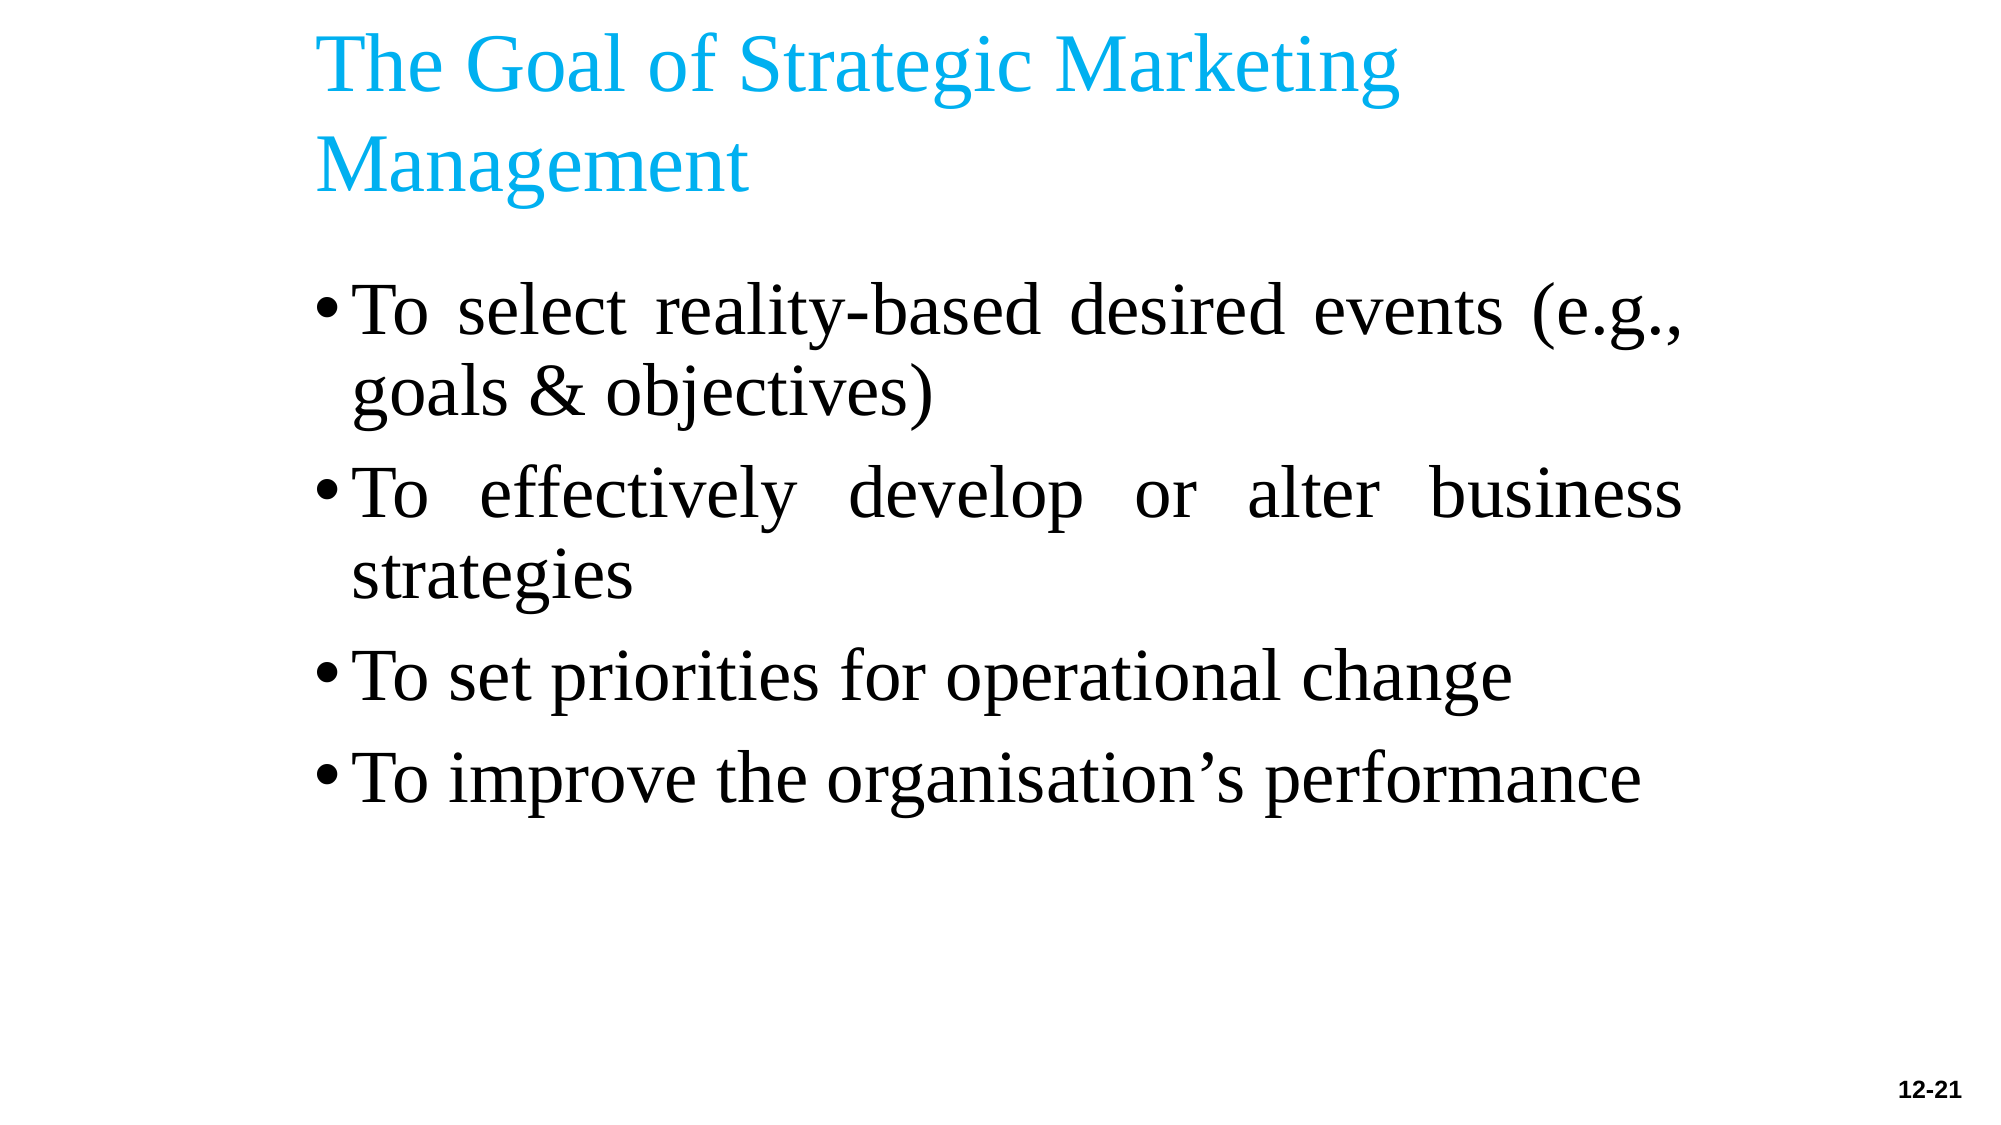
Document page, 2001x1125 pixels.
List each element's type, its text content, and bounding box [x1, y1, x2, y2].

title The Goal of Strategic Marketing Management [300, 0, 1701, 216]
list To select reality-based desired events (e.g., goals & objectives) To effectively develop or alter business strategies To set priorities for operational change To improve the organisation’s performance [299, 262, 1701, 916]
